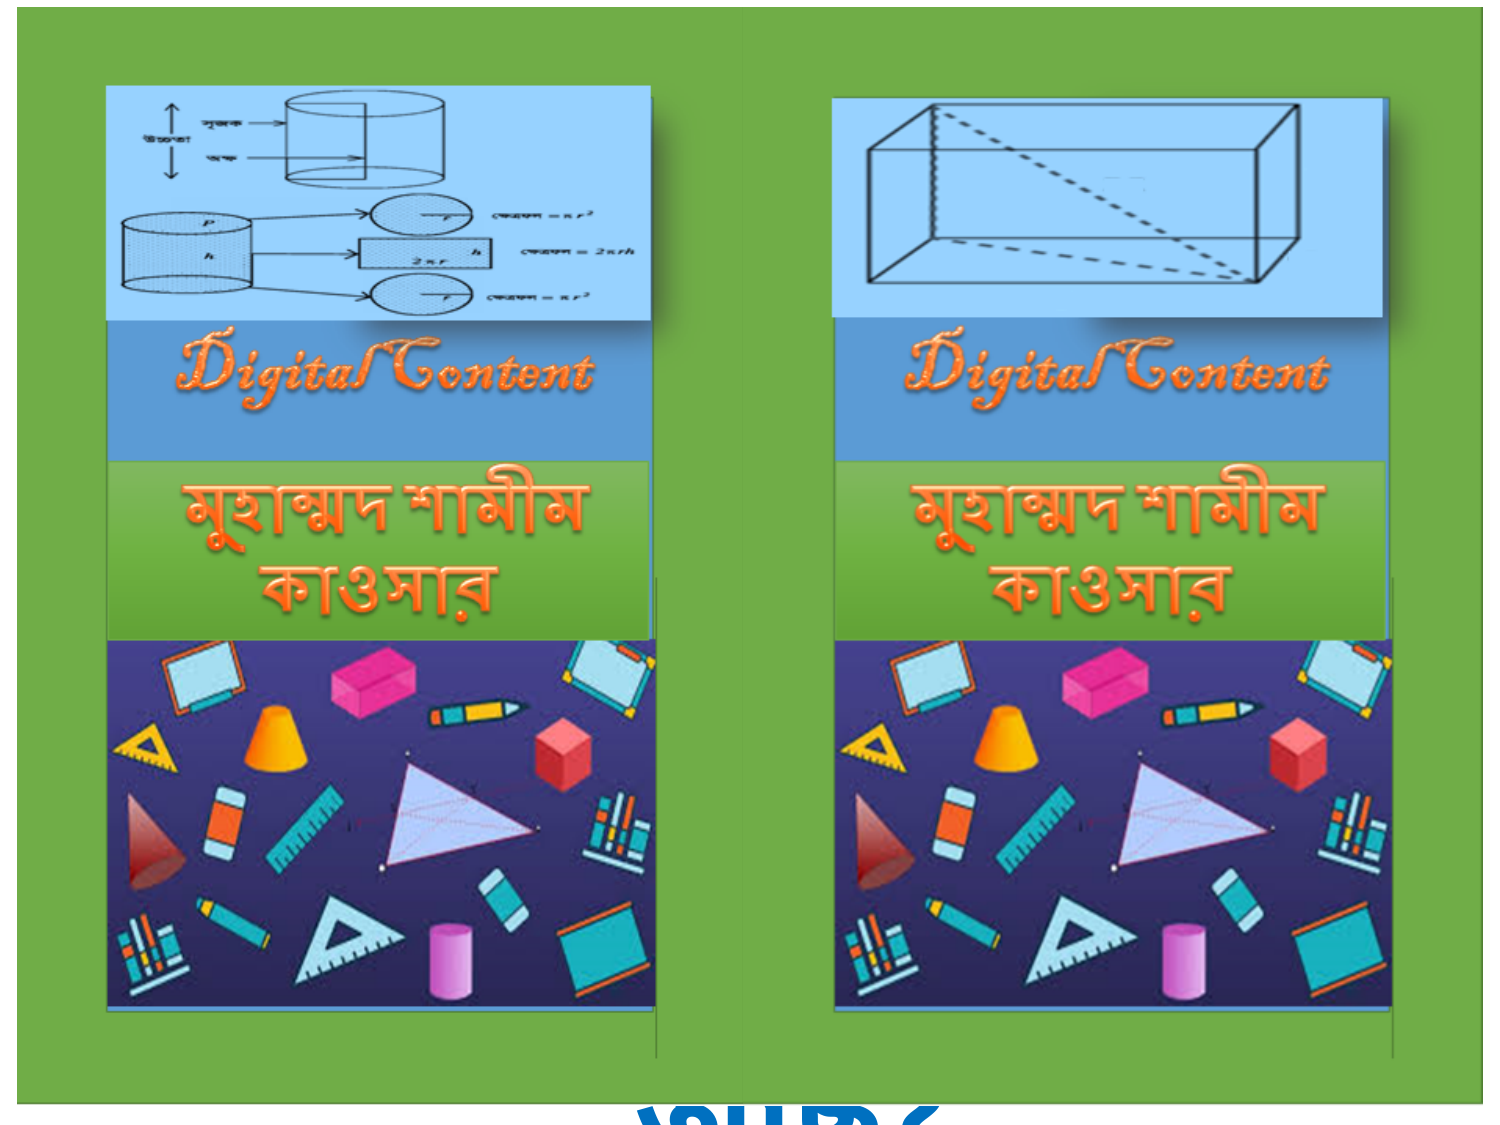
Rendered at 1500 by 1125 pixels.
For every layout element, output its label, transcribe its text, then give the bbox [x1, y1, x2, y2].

picture [17, 6, 1483, 1107]
text_box তোমরা সবাই কেমন আছ? [240, 1113, 1340, 1125]
